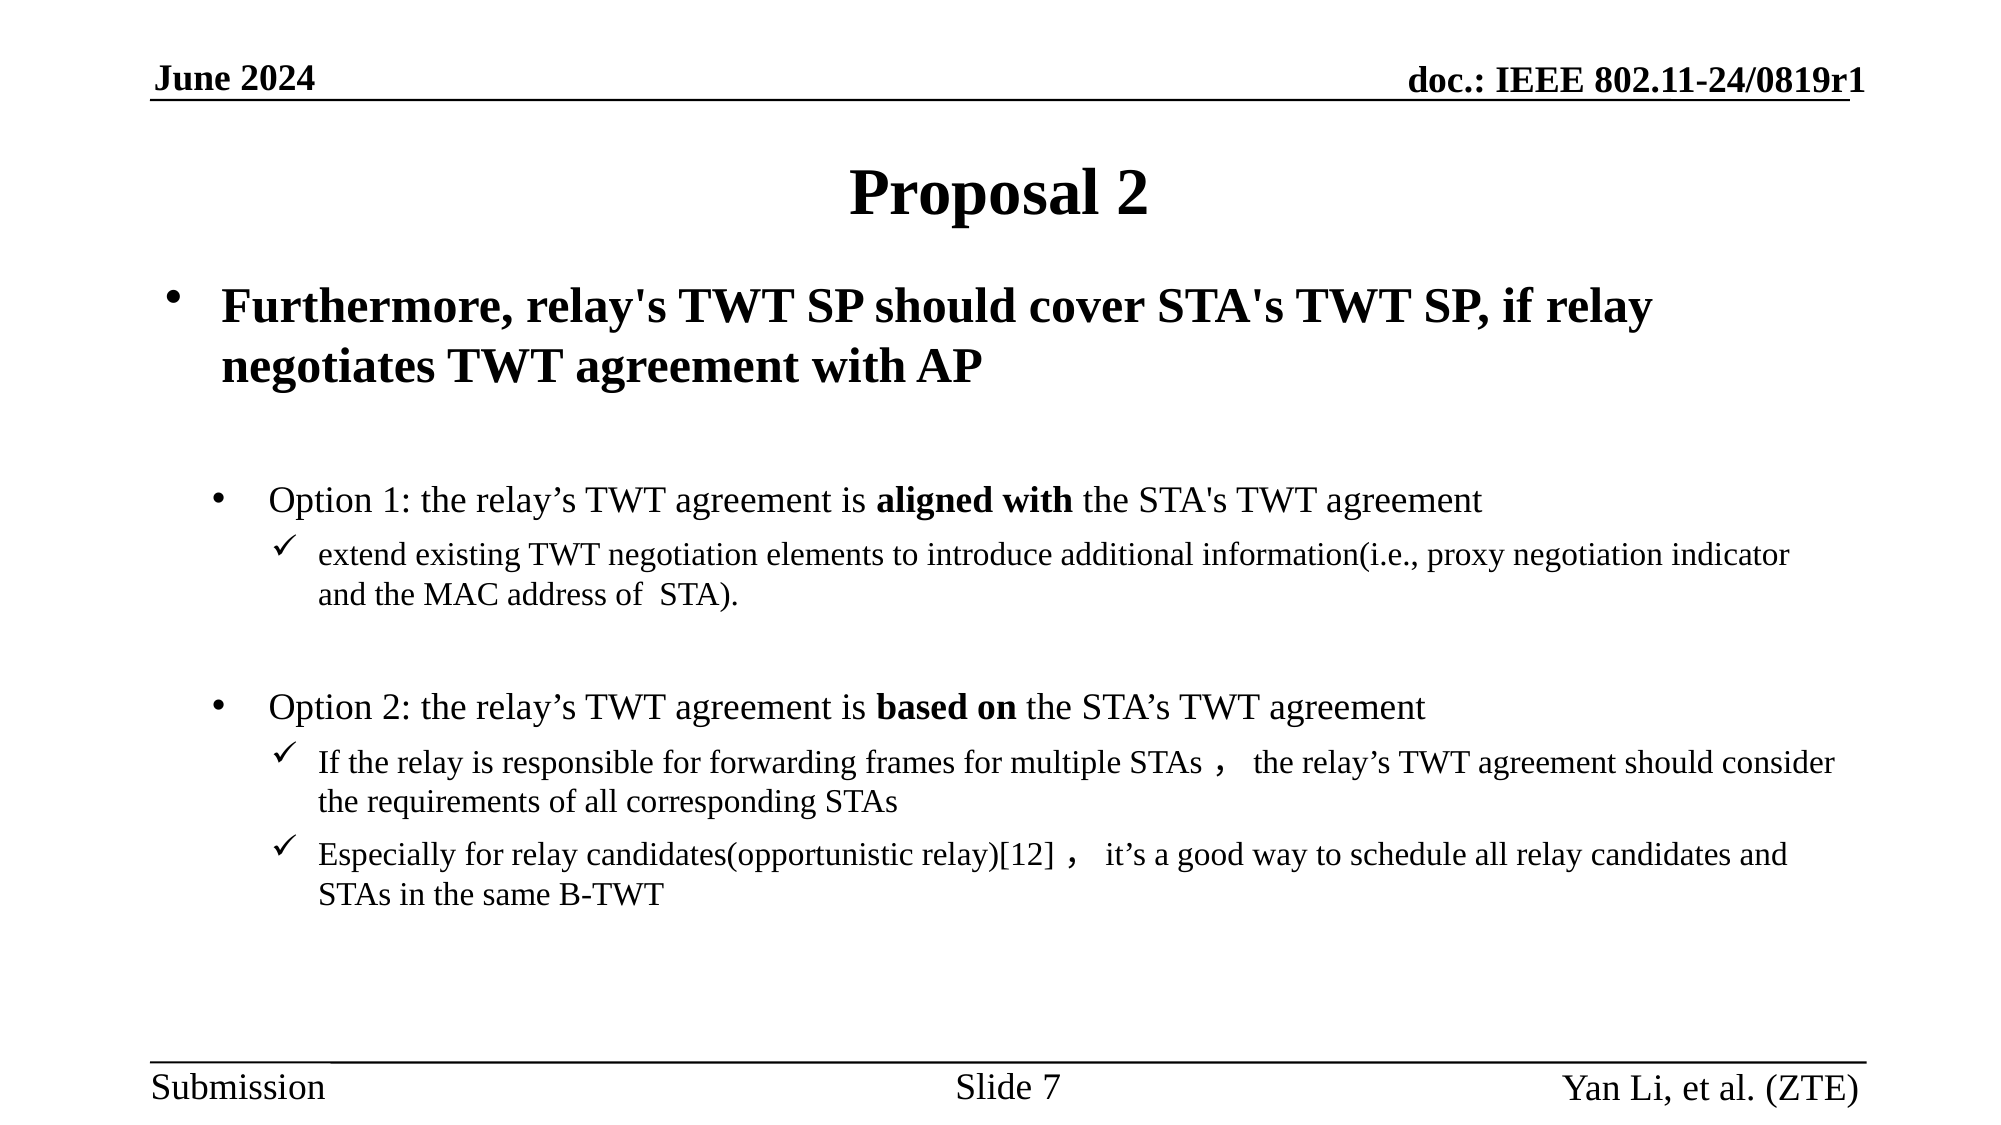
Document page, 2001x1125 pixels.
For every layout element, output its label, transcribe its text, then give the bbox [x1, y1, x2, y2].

slide_number Slide [942, 1061, 1075, 1108]
text_box Proposal 2 [150, 112, 1850, 263]
list Furthermore, relay's TWT SP should cover STA's TWT SP, if relay negotiates TWT agreement with AP Option 1: the relay’s TWT agreement is aligned with the STA's TWT agreement extend existing TWT negotiation elements to introduce additional information(i.e., proxy negotiation indicator and the MAC address of STA). Option 2: the relay’s TWT agreement is based on the STA’s TWT agreement If the relay is responsible for forwarding frames for multiple STAs，the relay’s TWT agreement should consider the requirements of all corresponding STAs Especially for relay candidates(opportunistic relay)[12]，it’s a good way to schedule all relay candidates and STAs in the same B-TWT [149, 264, 1860, 989]
footer Yan Li, et al. (ZTE) [1529, 1062, 1860, 1109]
